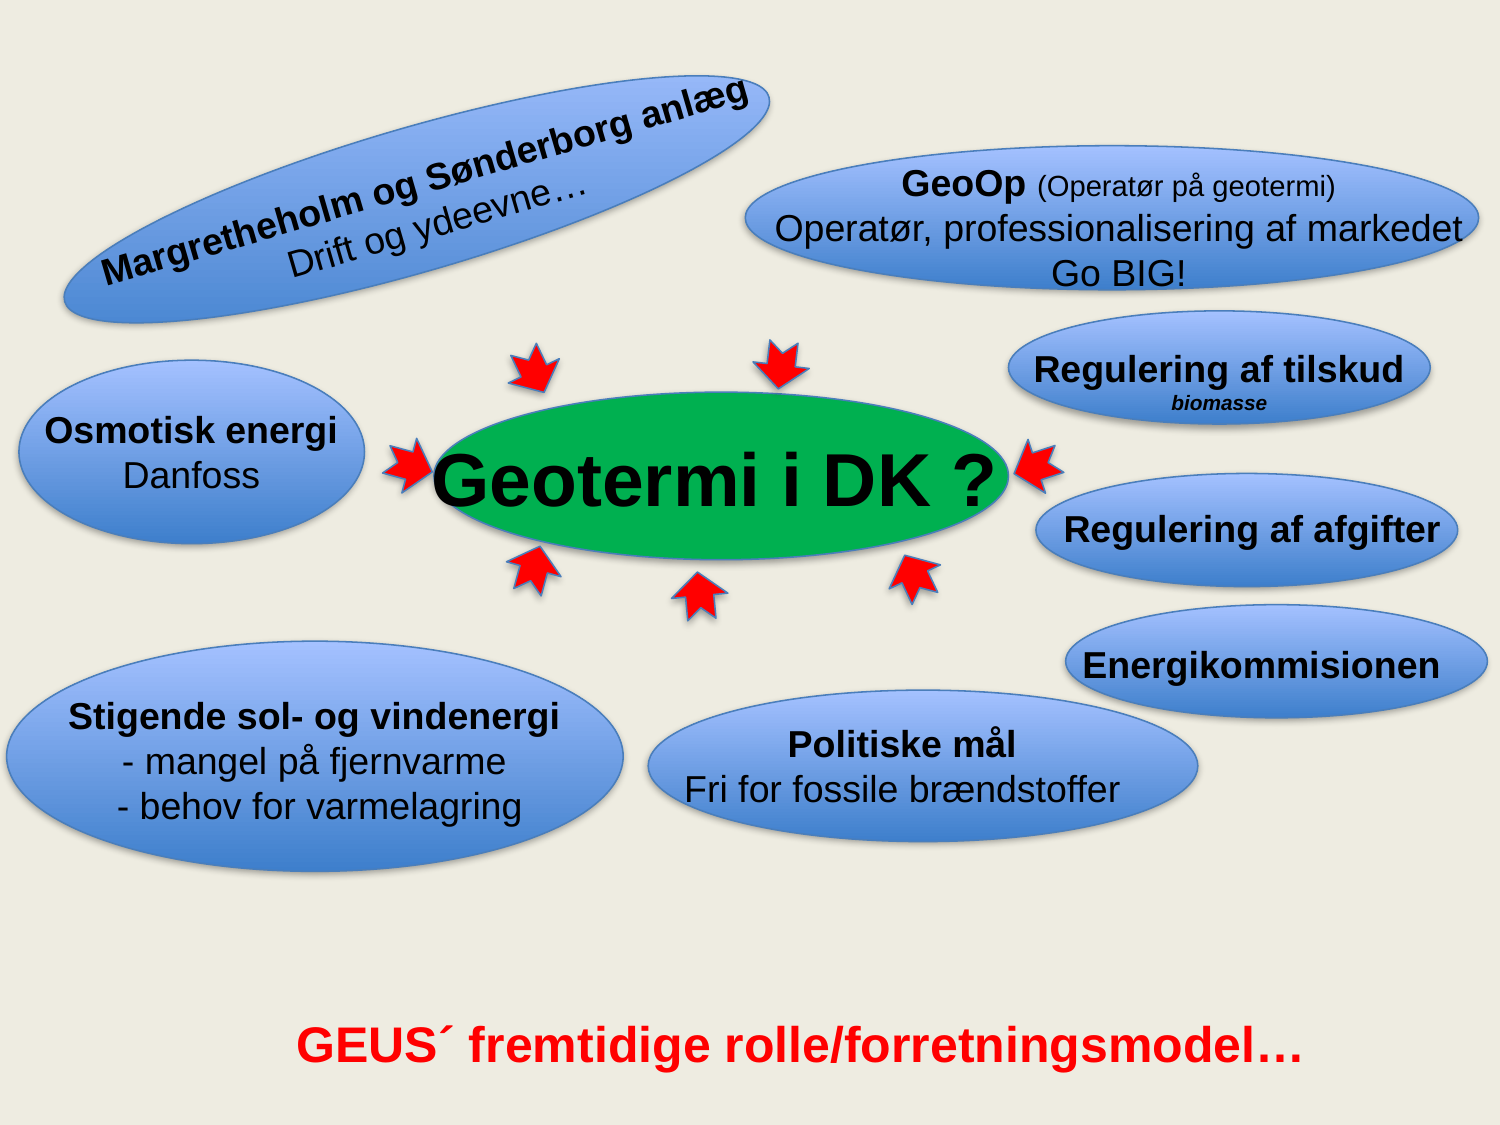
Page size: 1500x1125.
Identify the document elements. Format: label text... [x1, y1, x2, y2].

text_box [647, 736, 669, 796]
text_box Stigende sol- og vindenergi - mangel på fjernvarme - behov for varmelagring [53, 684, 576, 835]
text_box [721, 818, 1125, 843]
text_box [576, 694, 624, 819]
text_box [496, 529, 946, 561]
text_box [726, 689, 1120, 712]
text_box [87, 835, 542, 873]
text_box [1061, 558, 1432, 588]
text_box Regulering af tilskud biomasse [1018, 337, 1420, 422]
text_box [1013, 438, 1065, 494]
text_box GEUS´ fremtidige rolle/forretningsmodel… [282, 1005, 1322, 1081]
text_box [73, 640, 557, 684]
text_box [953, 144, 1271, 152]
text_box Energikommisionen [1067, 633, 1456, 694]
text_box [381, 437, 433, 494]
text_box [670, 571, 729, 622]
text_box [505, 545, 562, 597]
text_box Geotermi i DK ? [416, 423, 1055, 529]
text_box [752, 339, 810, 390]
text_box [1136, 717, 1199, 815]
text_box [18, 359, 365, 544]
text_box [1039, 310, 1400, 337]
text_box [1102, 694, 1451, 719]
text_box [1007, 349, 1018, 386]
text_box [1420, 349, 1432, 386]
text_box Politiske mål Fri for fossile brændstoffer [669, 712, 1136, 818]
text_box [507, 342, 561, 394]
text_box [1035, 529, 1048, 550]
text_box Regulering af afgifter [1048, 497, 1456, 558]
text_box [1073, 472, 1421, 497]
text_box GeoOp (Operatør på geotermi) Operatør, professionalisering af markedet Go BIG! [759, 152, 1479, 302]
text_box [496, 391, 947, 423]
text_box [1092, 603, 1489, 692]
text_box [5, 694, 53, 818]
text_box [49, 126, 784, 272]
text_box [888, 554, 942, 606]
